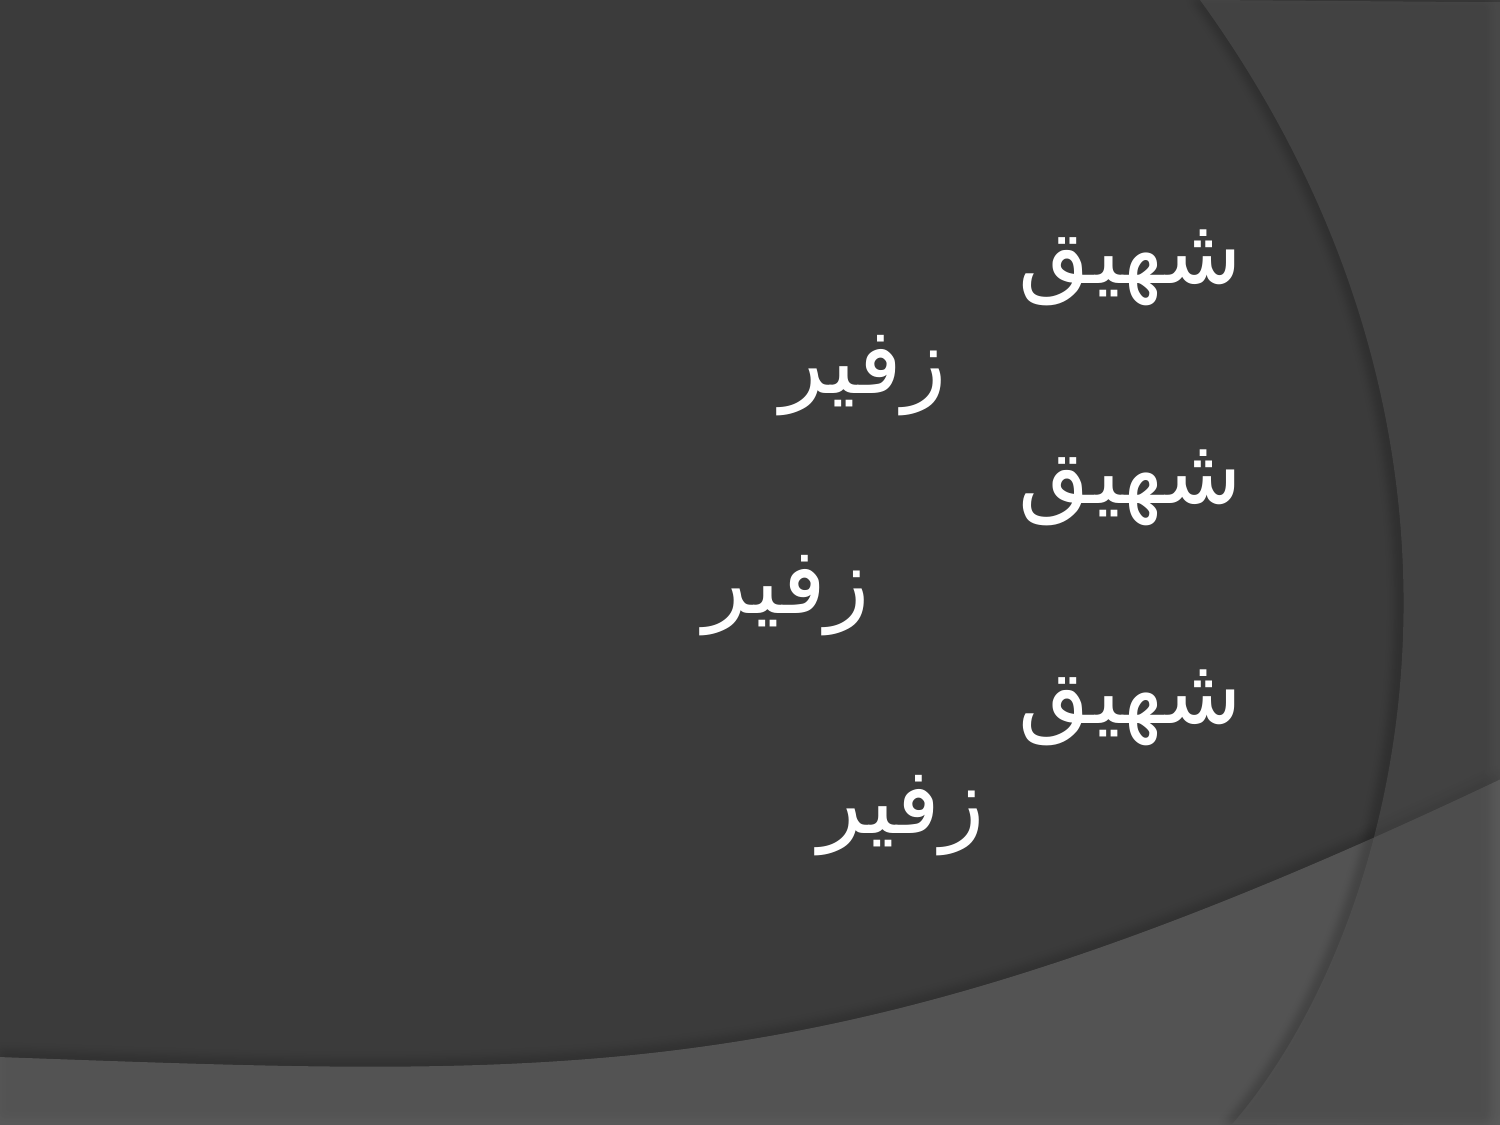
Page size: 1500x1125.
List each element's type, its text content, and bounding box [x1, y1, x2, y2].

text_box شهيق زفير شهيق زفير شهيق زفير [317, 184, 1257, 969]
